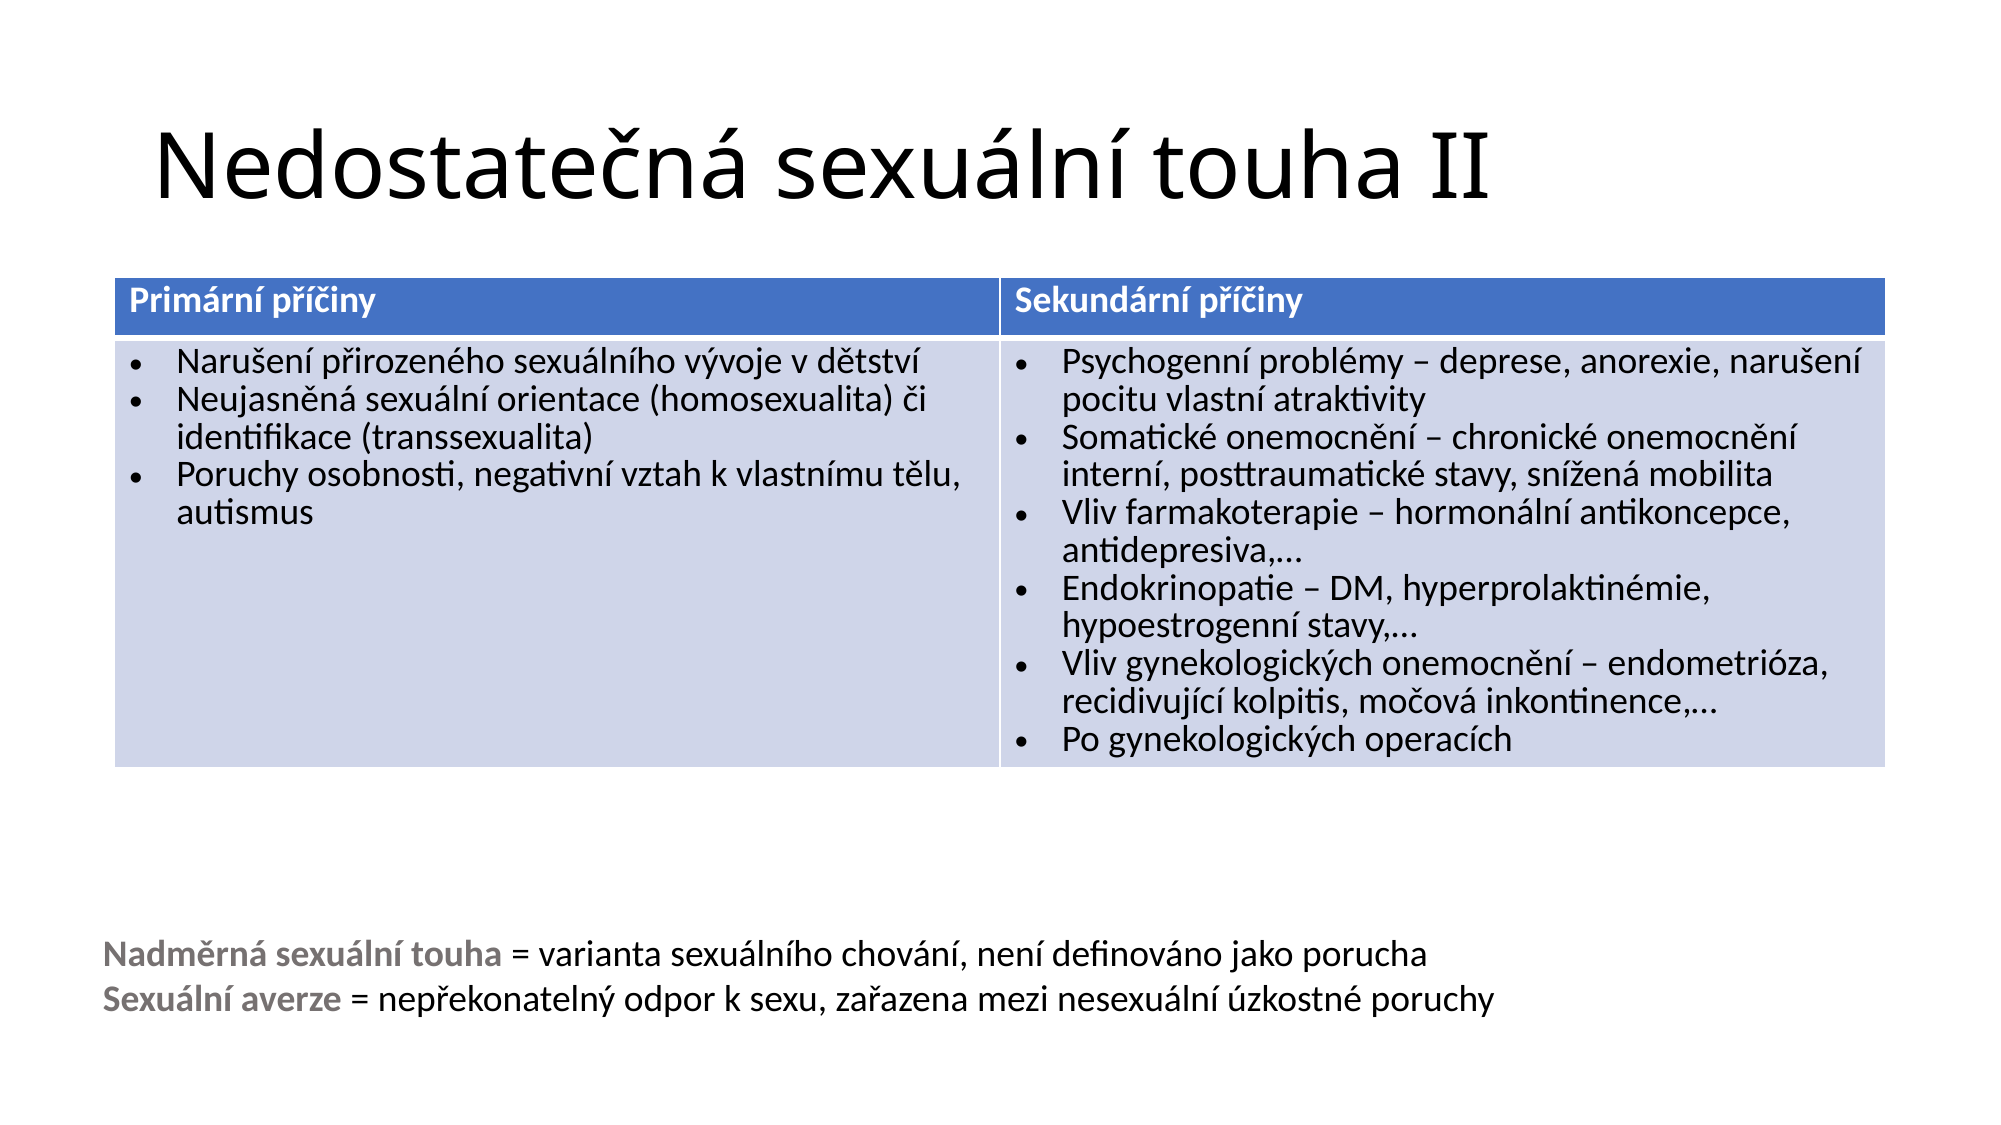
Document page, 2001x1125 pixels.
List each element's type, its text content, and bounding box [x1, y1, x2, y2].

text_box Nadměrná sexuální touha = varianta sexuálního chování, není definováno jako porucha Sexuální averze = nepřekonatelný odpor k sexu, zařazena mezi nesexuální úzkostné poruchy [88, 922, 1912, 1027]
table_header Sekundární příčiny [1001, 278, 1885, 335]
title Nedostatečná sexuální touha II [137, 59, 1863, 276]
table_header Primární příčiny [115, 278, 999, 335]
table_cell Psychogenní problémy – deprese, anorexie, narušení pocitu vlastní atraktivity Somatické onemocnění – chronické onemocnění interní, posttraumatické stavy, snížená mobilita Vliv farmakoterapie – hormonální antikoncepce, antidepresiva,… Endokrinopatie – DM, hyperprolaktinémie, hypoestrogenní stavy,… Vliv gynekologických onemocnění – endometrióza, recidivující kolpitis, močová inkontinence,… Po gynekologických operacích [1001, 341, 1885, 767]
table_cell Narušení přirozeného sexuálního vývoje v dětství Neujasněná sexuální orientace (homosexualita) či identifikace (transsexualita) Poruchy osobnosti, negativní vztah k vlastnímu tělu, autismus [115, 341, 999, 767]
